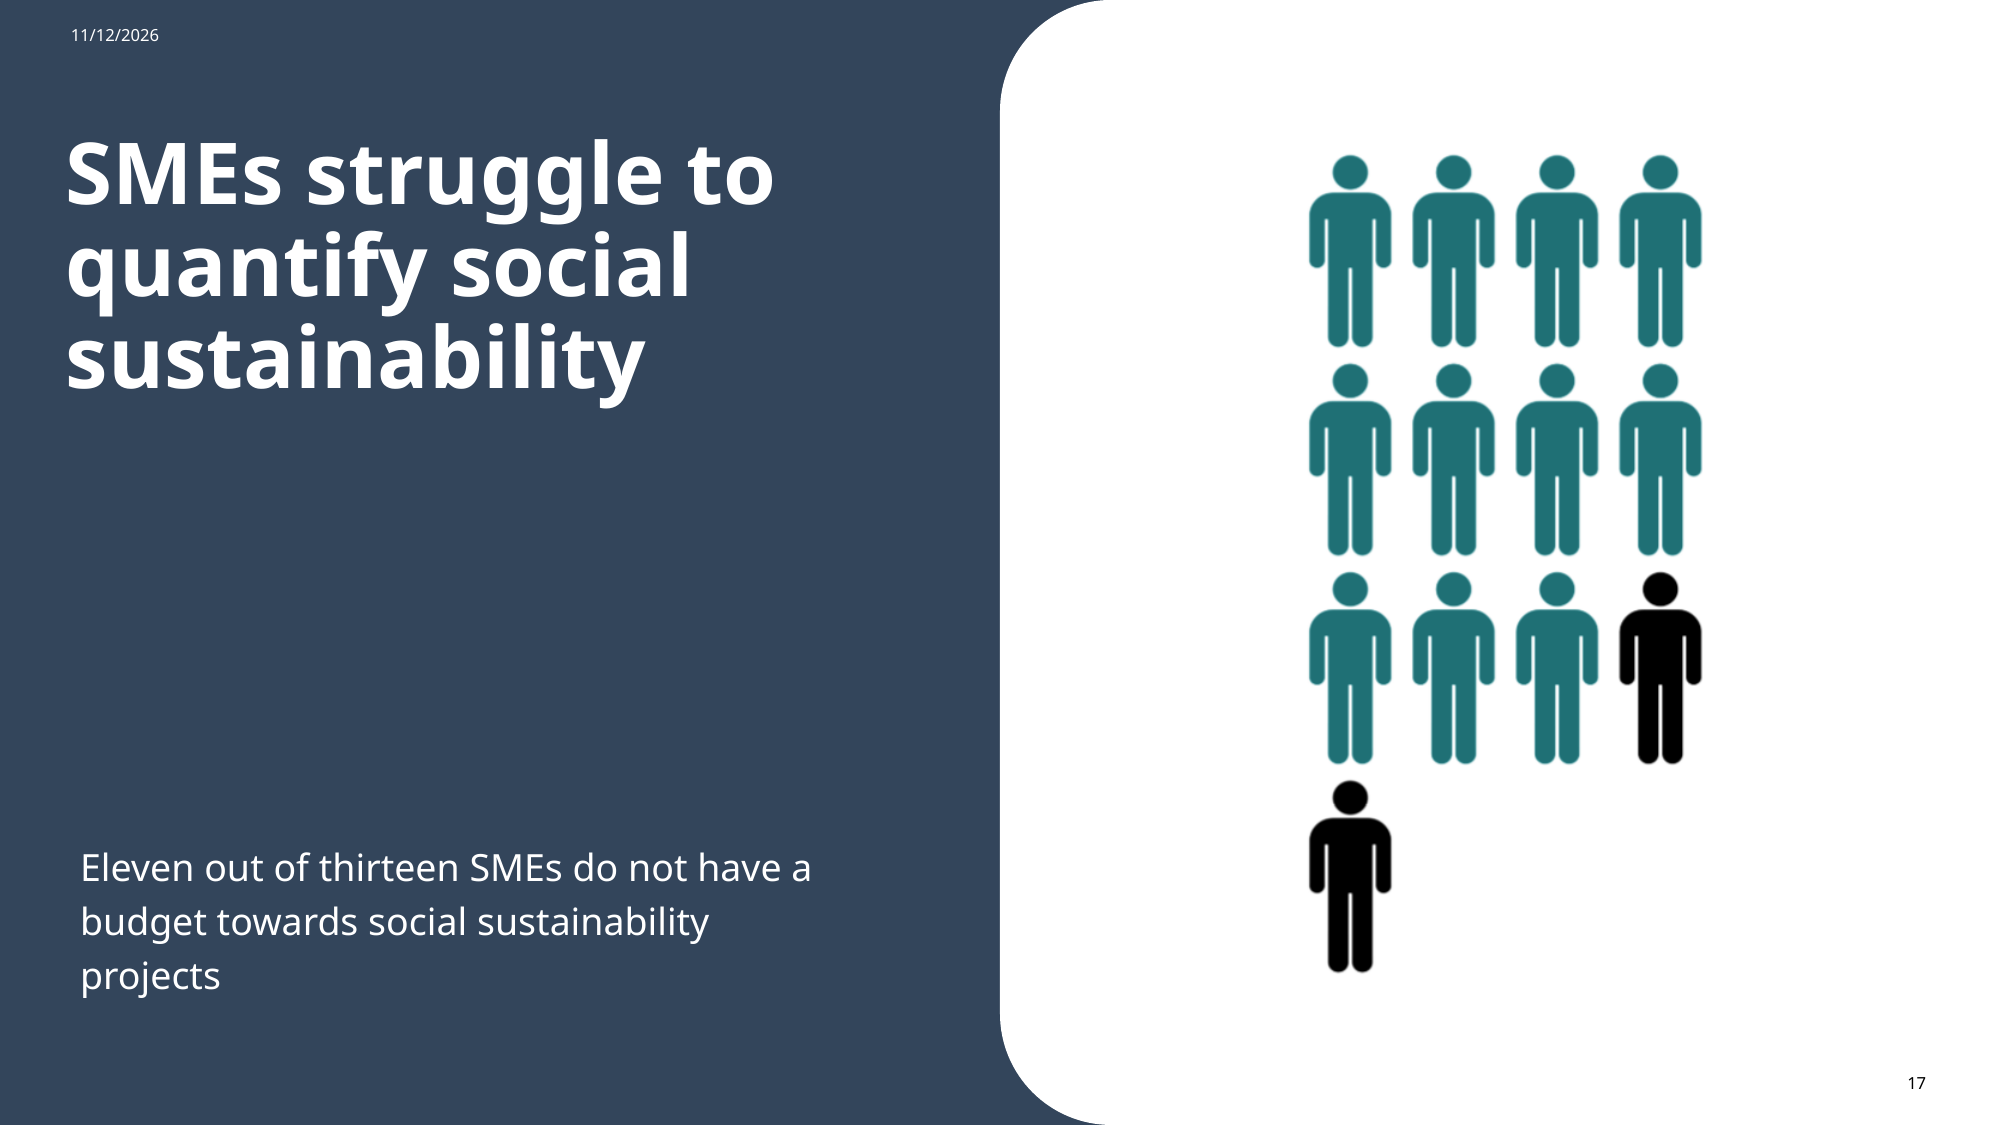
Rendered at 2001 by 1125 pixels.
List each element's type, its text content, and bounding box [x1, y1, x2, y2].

title SMEs struggle to quantify social sustainability [50, 123, 874, 420]
text_box [0, 0, 1090, 1125]
slide_number 17 [1870, 1054, 1942, 1114]
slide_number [55, 10, 506, 63]
picture [1284, 137, 1715, 986]
text_box [998, 0, 2000, 1125]
text_box Eleven out of thirteen SMEs do not have a budget towards social sustainability projects [55, 421, 851, 1005]
